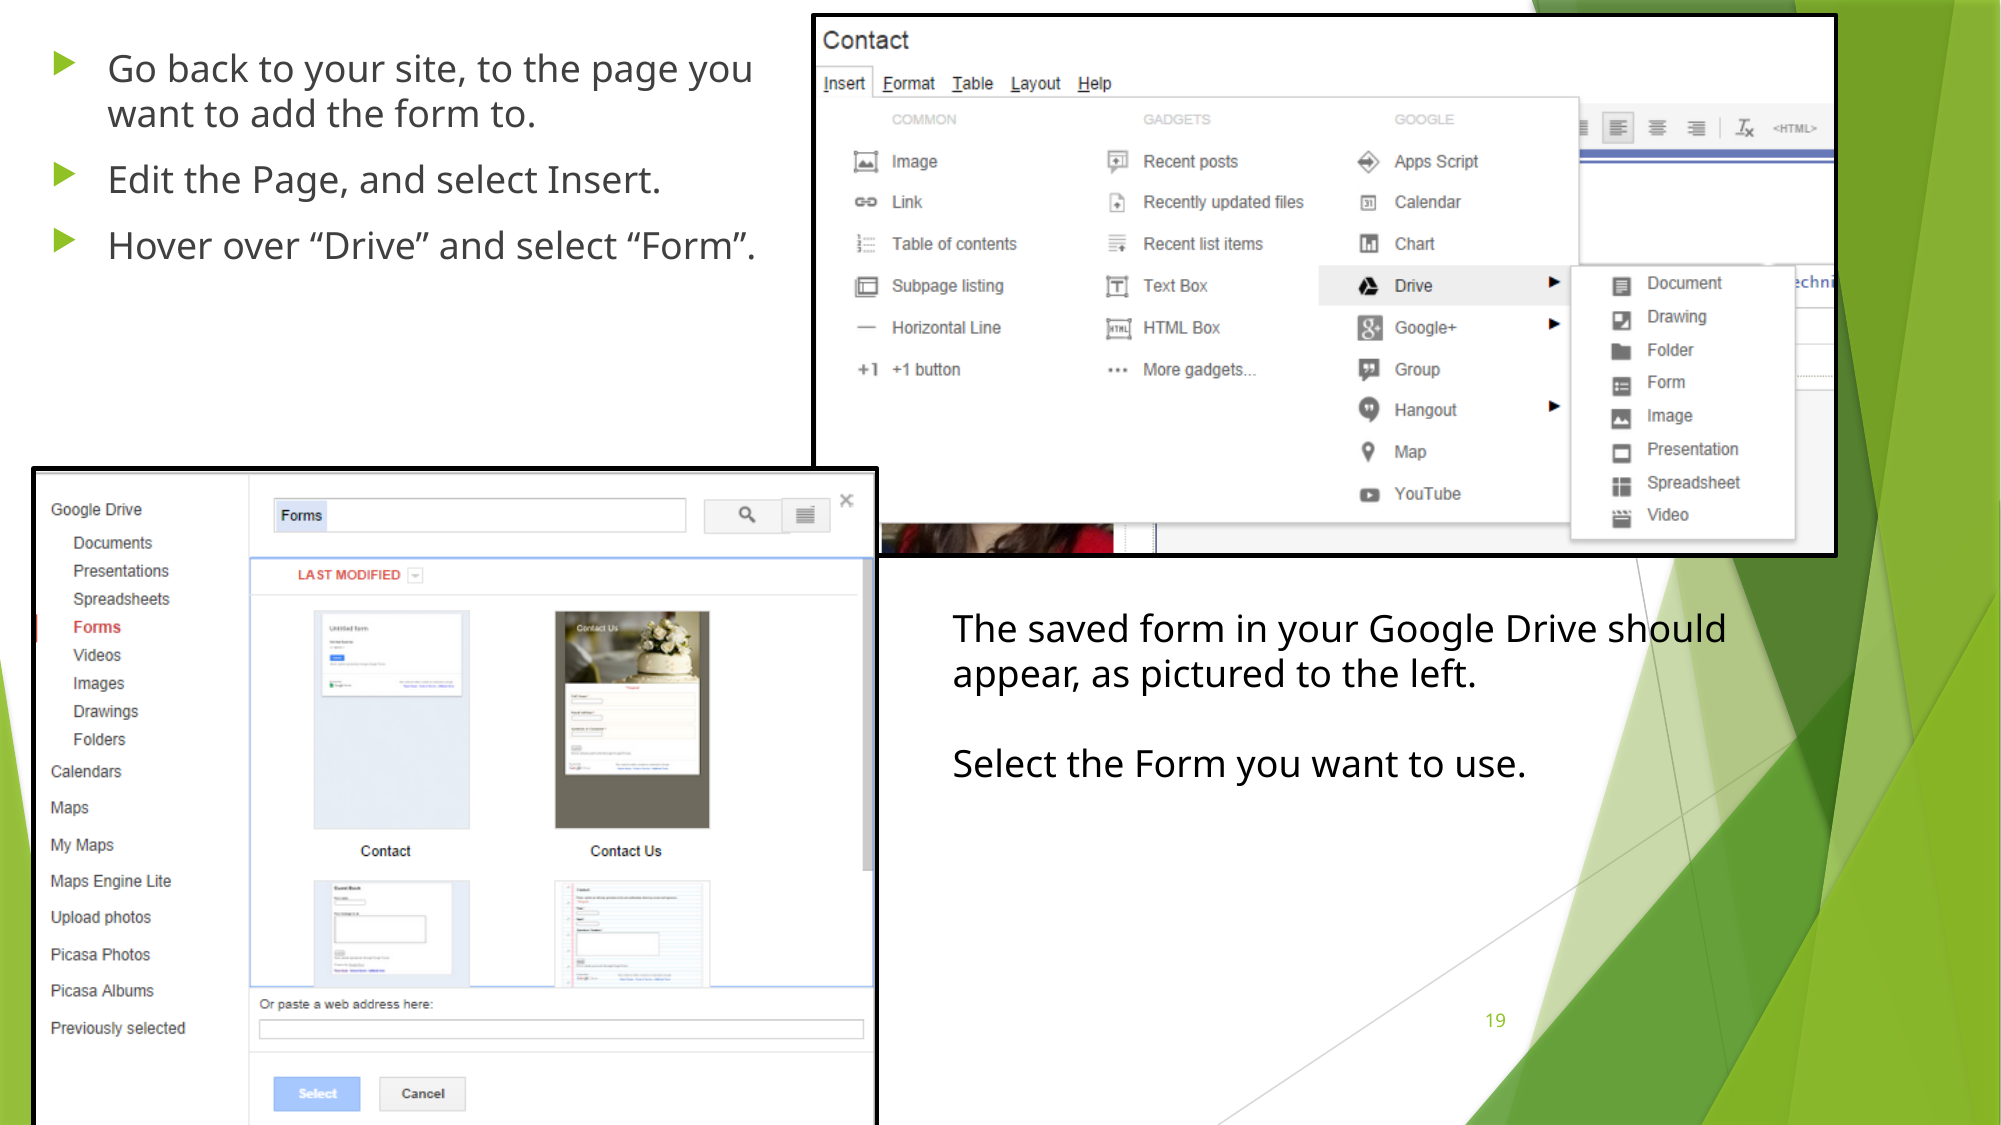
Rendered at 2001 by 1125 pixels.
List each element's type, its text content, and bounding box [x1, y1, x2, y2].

text_box The saved form in your Google Drive should appear, as pictured to the left. Select the Form you want to use. [937, 597, 1834, 793]
list Go back to your site, to the page you want to add the form to. Edit the Page, and select Insert. Hover over “Drive” and select “Form”. [36, 37, 810, 466]
slide_number 19 [1409, 991, 1522, 1051]
picture [35, 16, 1835, 1125]
